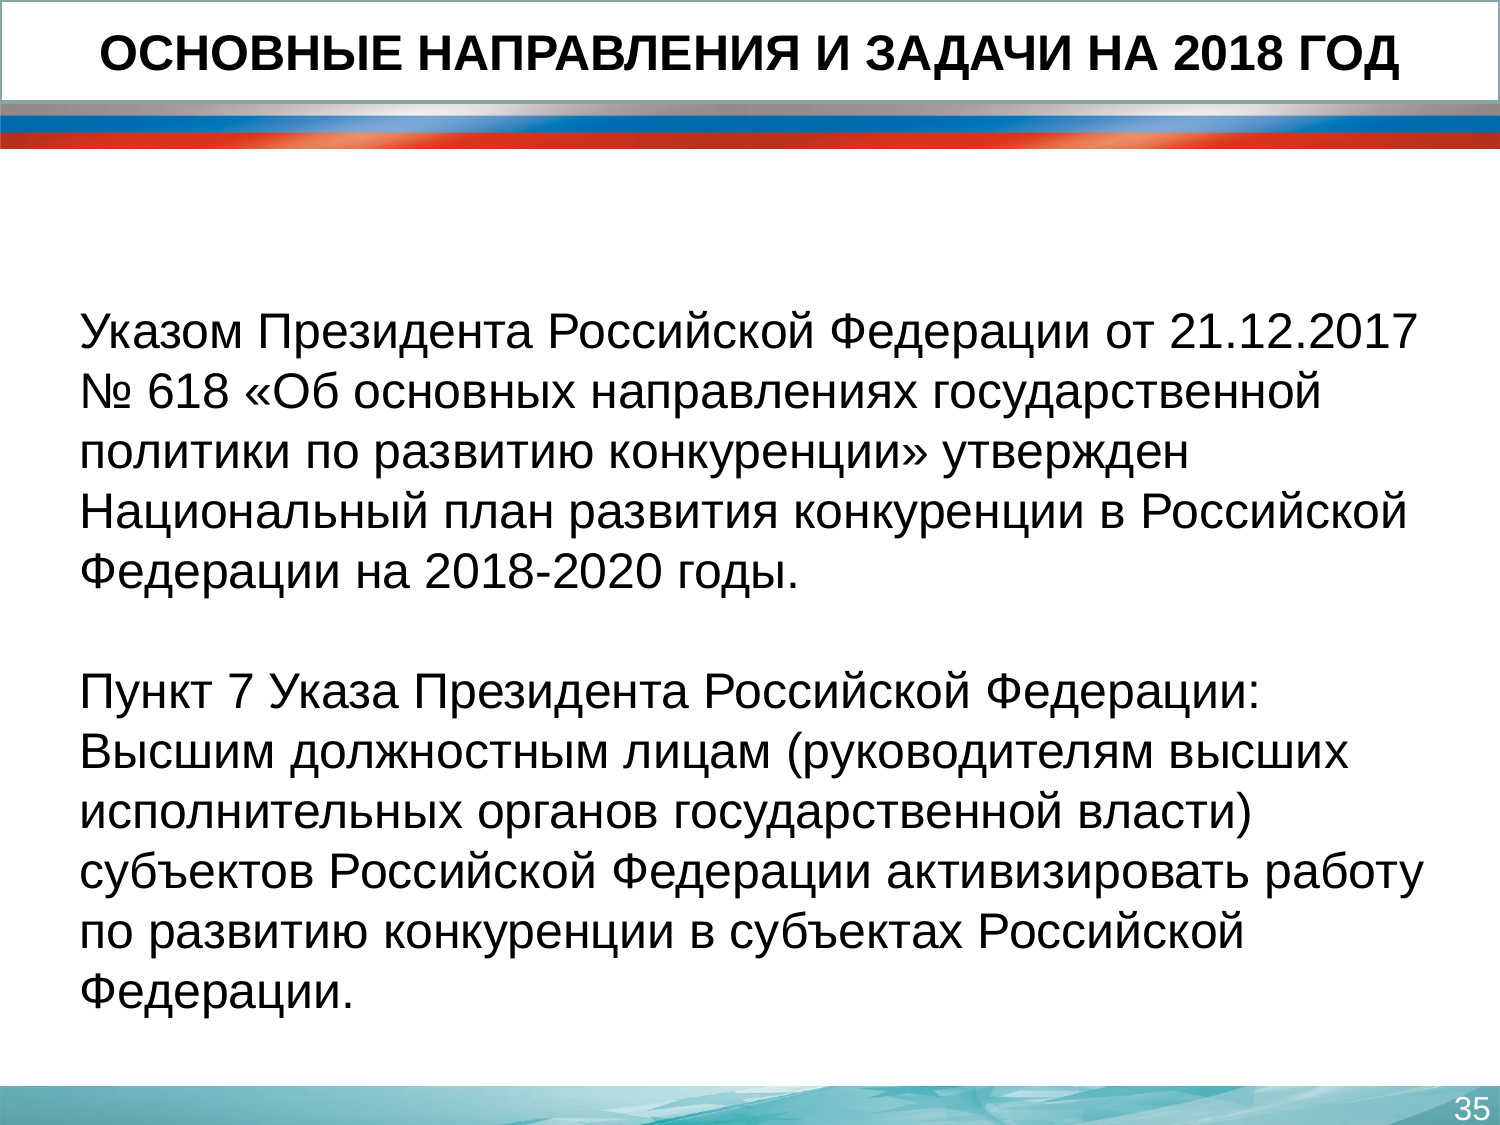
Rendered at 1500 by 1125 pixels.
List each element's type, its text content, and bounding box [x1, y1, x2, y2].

text_box ОСНОВНЫЕ НАПРАВЛЕНИЯ И ЗАДАЧИ НА 2018 ГОД [0, 0, 1500, 104]
picture [0, 1086, 1155, 1125]
text_box Указом Президента Российской Федерации от 21.12.2017 № 618 «Об основных направлениях государственной политики по развитию конкуренции» утвержден Национальный план развития конкуренции в Российской Федерации на 2018-2020 годы. Пункт 7 Указа Президента Российской Федерации: Высшим должностным лицам (руководителям высших исполнительных органов государственной власти) субъектов Российской Федерации активизировать работу по развитию конкуренции в субъектах Российской Федерации. [64, 290, 1441, 1026]
slide_number 35 [1155, 1079, 1500, 1125]
picture [0, 104, 1500, 149]
